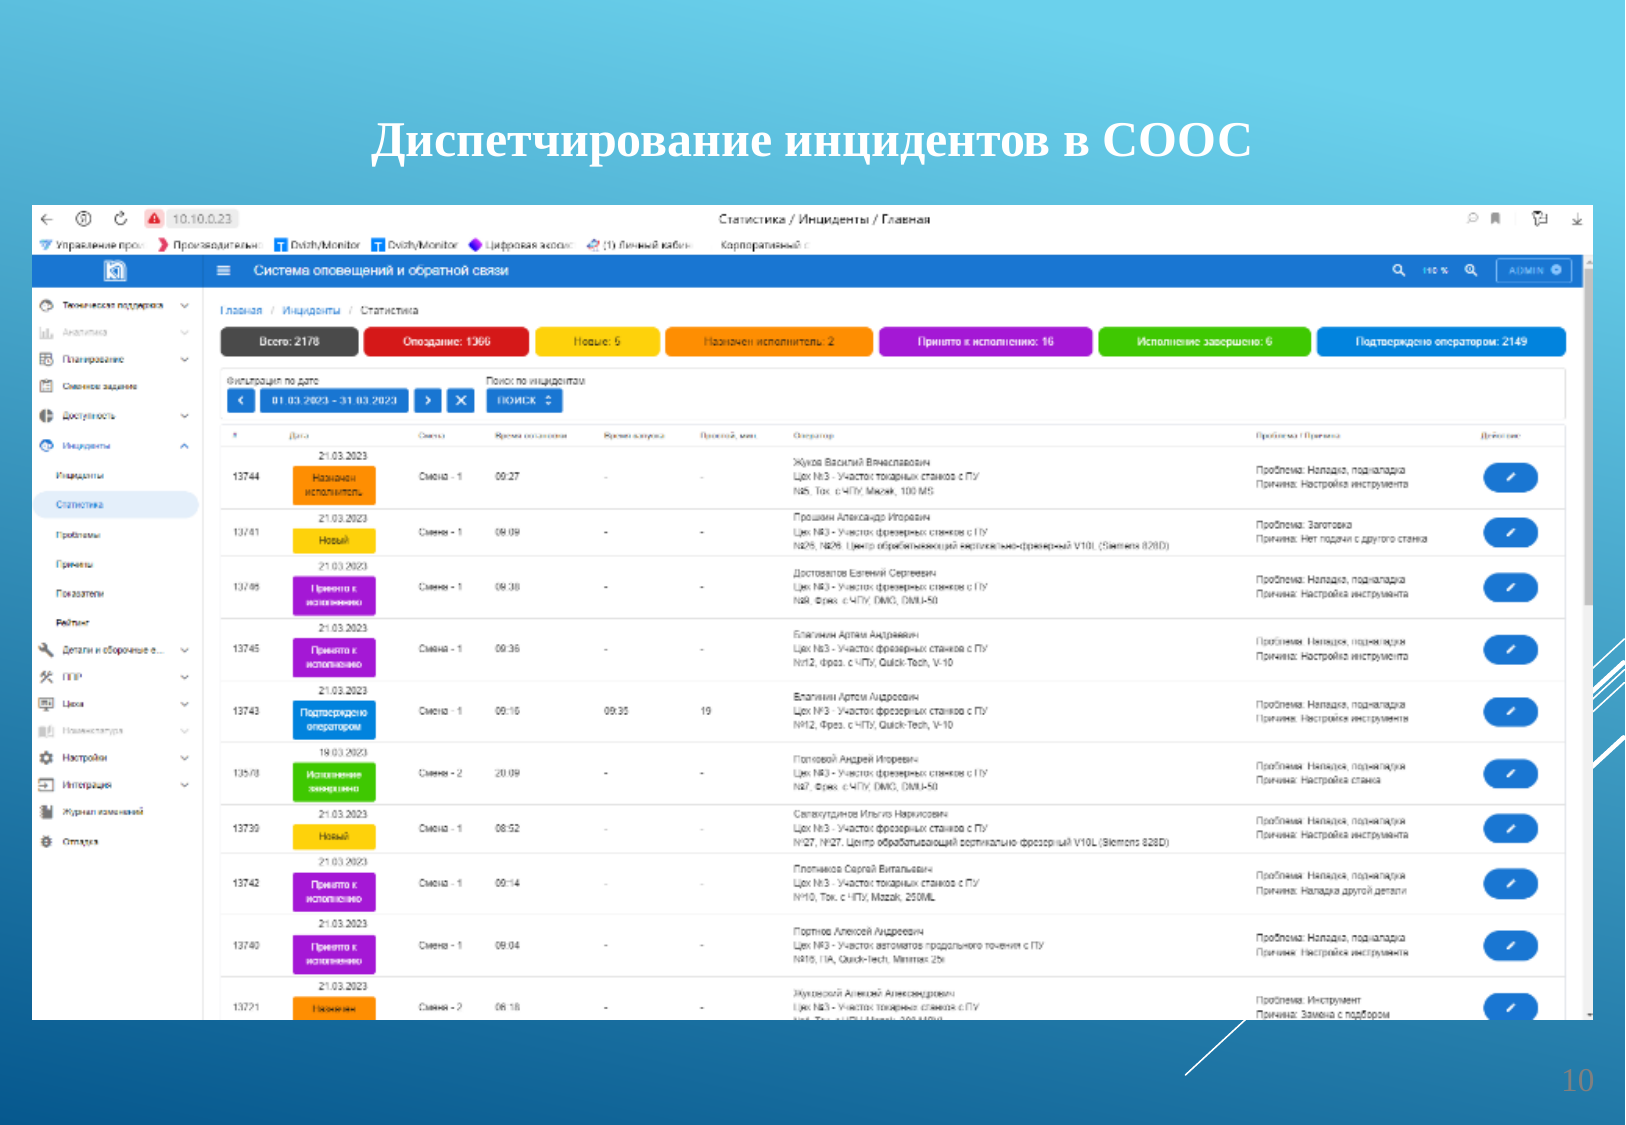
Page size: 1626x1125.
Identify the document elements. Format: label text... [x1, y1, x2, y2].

picture [32, 205, 1593, 1020]
text_box Диспетчирование инцидентов в СООС [32, 99, 1593, 174]
slide_number 9 [1403, 1045, 1610, 1106]
